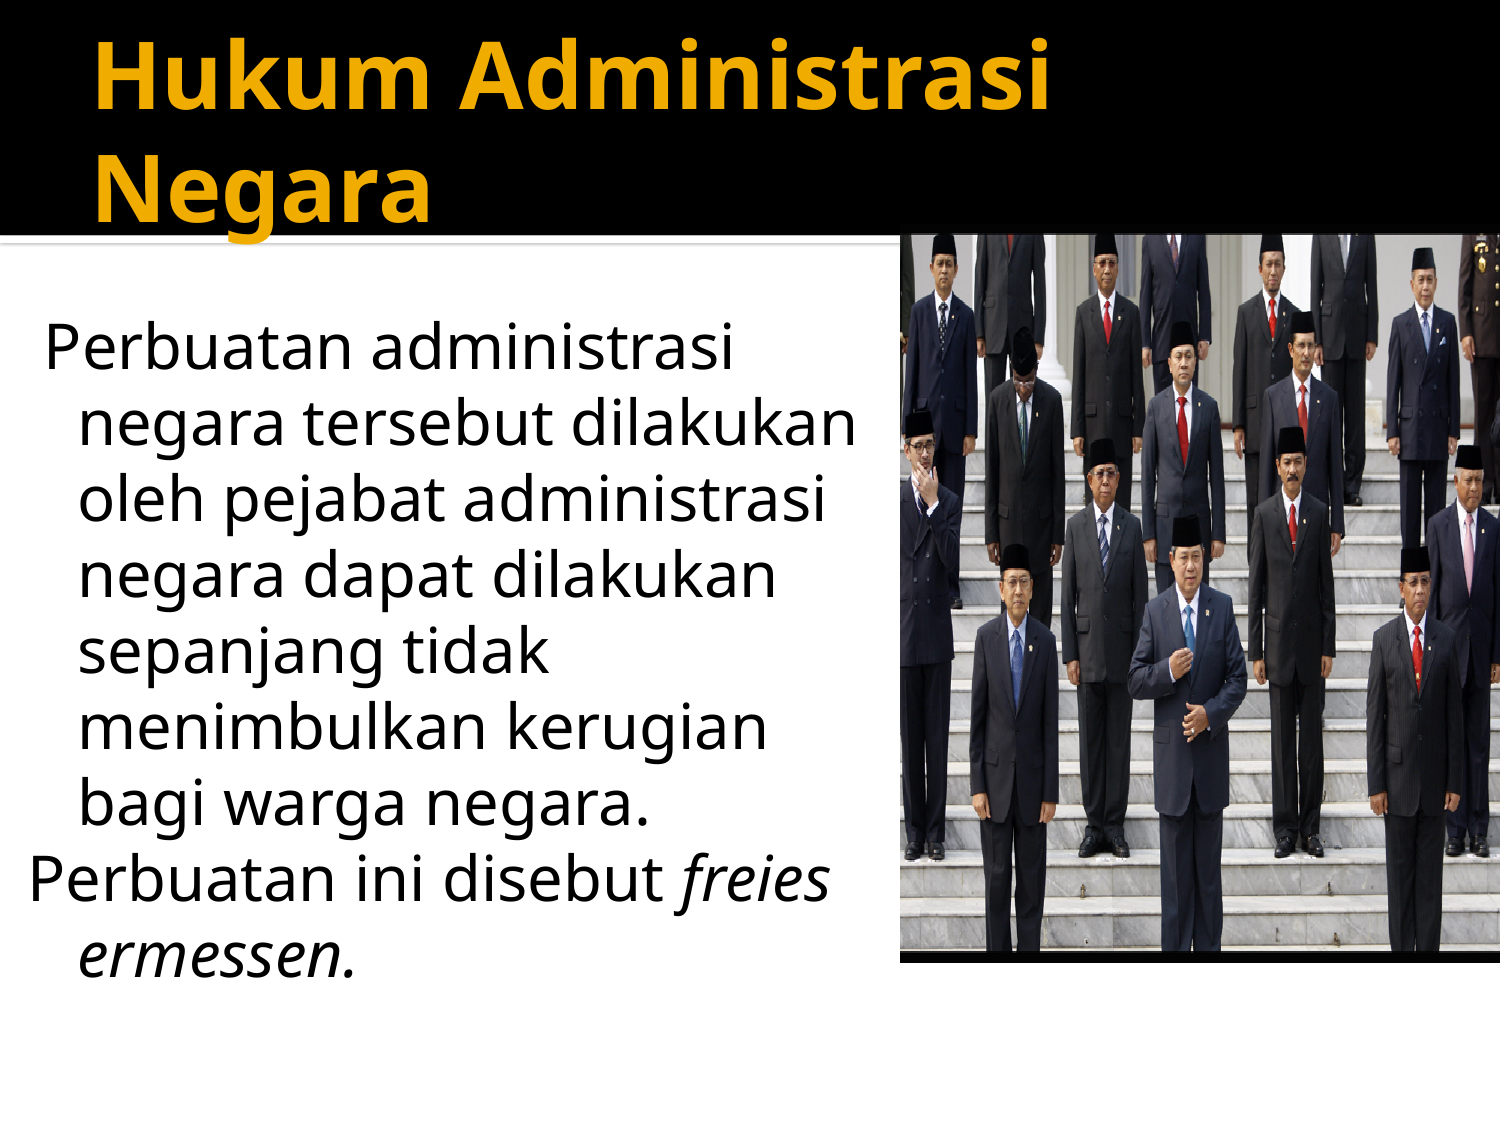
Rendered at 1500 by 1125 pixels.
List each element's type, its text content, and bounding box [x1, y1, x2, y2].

list Perbuatan administrasi negara tersebut dilakukan oleh pejabat administrasi negara dapat dilakukan sepanjang tidak menimbulkan kerugian bagi warga negara. Perbuatan ini disebut freies ermessen. [0, 291, 888, 1050]
title Hukum Administrasi Negara [75, 25, 1425, 231]
picture [899, 224, 1500, 963]
